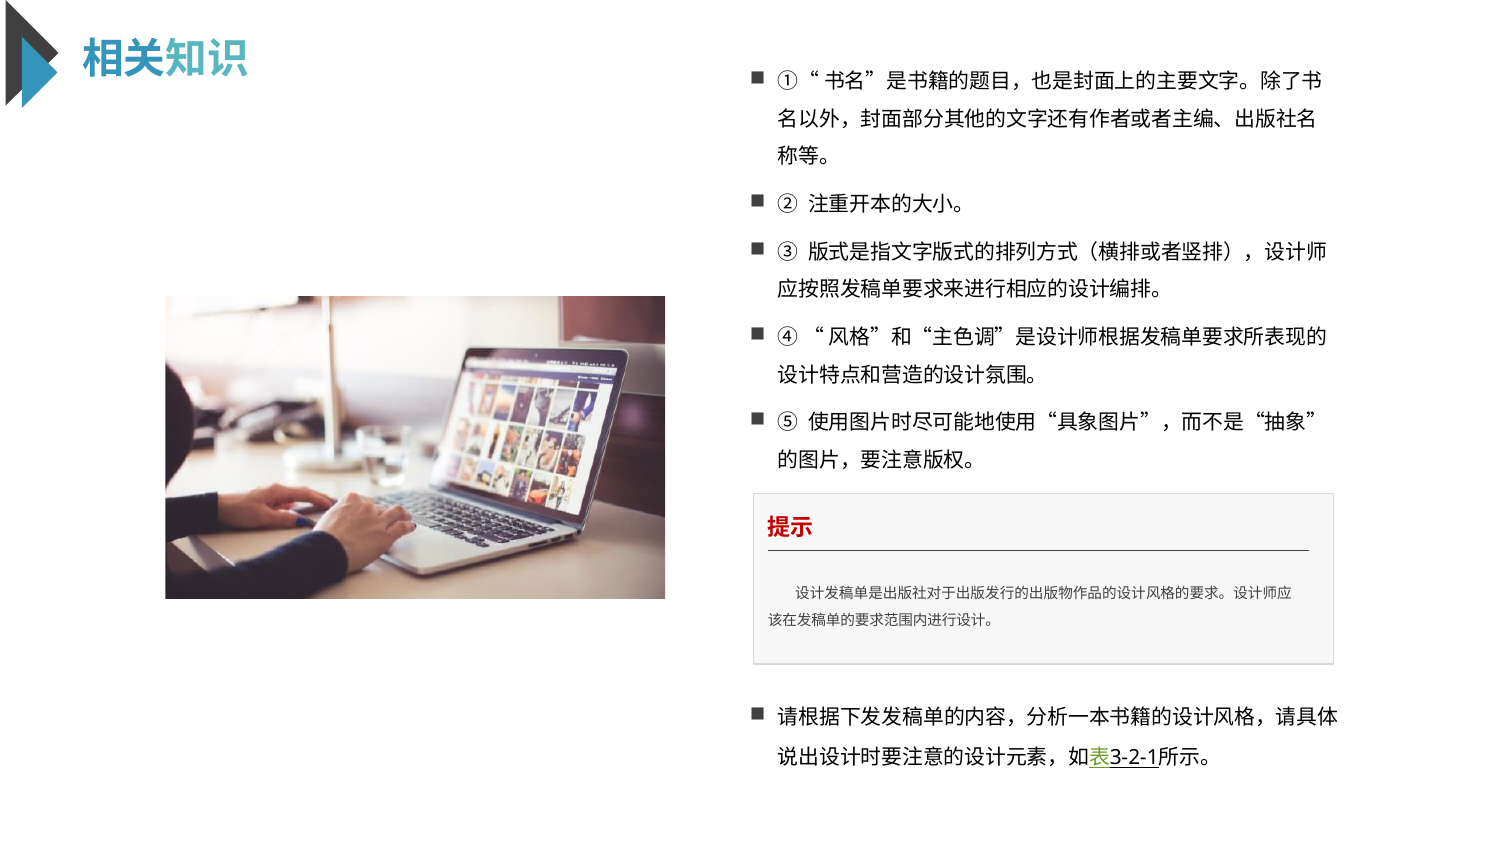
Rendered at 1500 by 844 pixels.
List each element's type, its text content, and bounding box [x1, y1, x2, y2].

text_box 相关知识 [82, 31, 250, 83]
text_box 设计发稿单是出版社对于出版发行的出版物作品的设计风格的要求。设计师应该在发稿单的要求范围内进行设计。 [768, 575, 1292, 628]
text_box [5, 0, 59, 106]
text_box [164, 295, 666, 599]
text_box 请根据下发发稿单的内容，分析一本书籍的设计风格，请具体说出设计时要注意的设计元素，如表3-2-1所示。 [749, 691, 1348, 774]
text_box [753, 492, 1334, 665]
text_box [21, 36, 58, 108]
text_box 提示 [768, 504, 1292, 541]
text_box ①“书名”是书籍的题目，也是封面上的主要文字。除了书名以外，封面部分其他的文字还有作者或者主编、出版社名称等。 ② 注重开本的大小。 ③ 版式是指文字版式的排列方式（横排或者竖排），设计师应按照发稿单要求来进行相应的设计编排。 ④ “风格”和“主色调”是设计师根据发稿单要求所表现的设计特点和营造的设计氛围。 ⑤ 使用图片时尽可能地使用“具象图片”，而不是“抽象”的图片，要注意版权。 [749, 55, 1334, 472]
